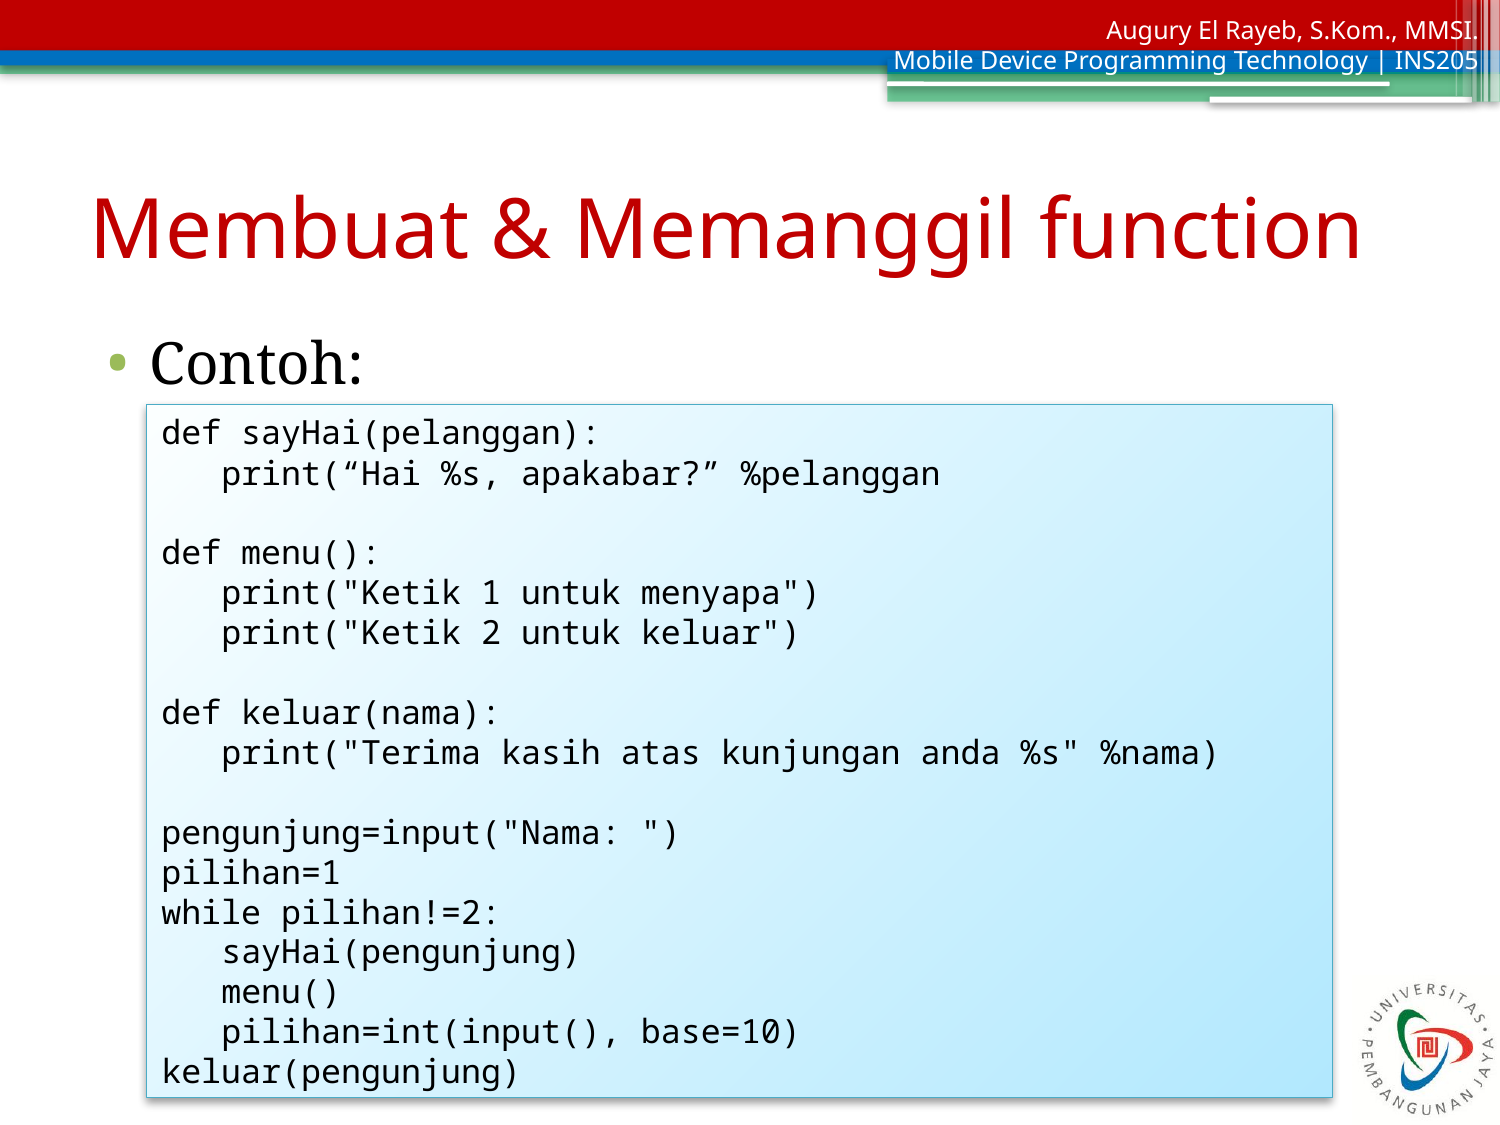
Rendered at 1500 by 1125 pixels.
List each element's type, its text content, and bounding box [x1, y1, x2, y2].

picture [1352, 975, 1500, 1125]
title Membuat & Memanggil function [75, 137, 1425, 313]
list Contoh: [75, 318, 1425, 1029]
text_box def sayHai(pelanggan): print(“Hai %s, apakabar?” %pelanggan def menu(): print("Ketik 1 untuk menyapa") print("Ketik 2 untuk keluar") def keluar(nama): print("Terima kasih atas kunjungan anda %s" %nama) pengunjung=input("Nama: ") pilihan=1 while pilihan!=2: sayHai(pengunjung) menu() pilihan=int(input(), base=10) keluar(pengunjung) [146, 404, 1333, 1098]
